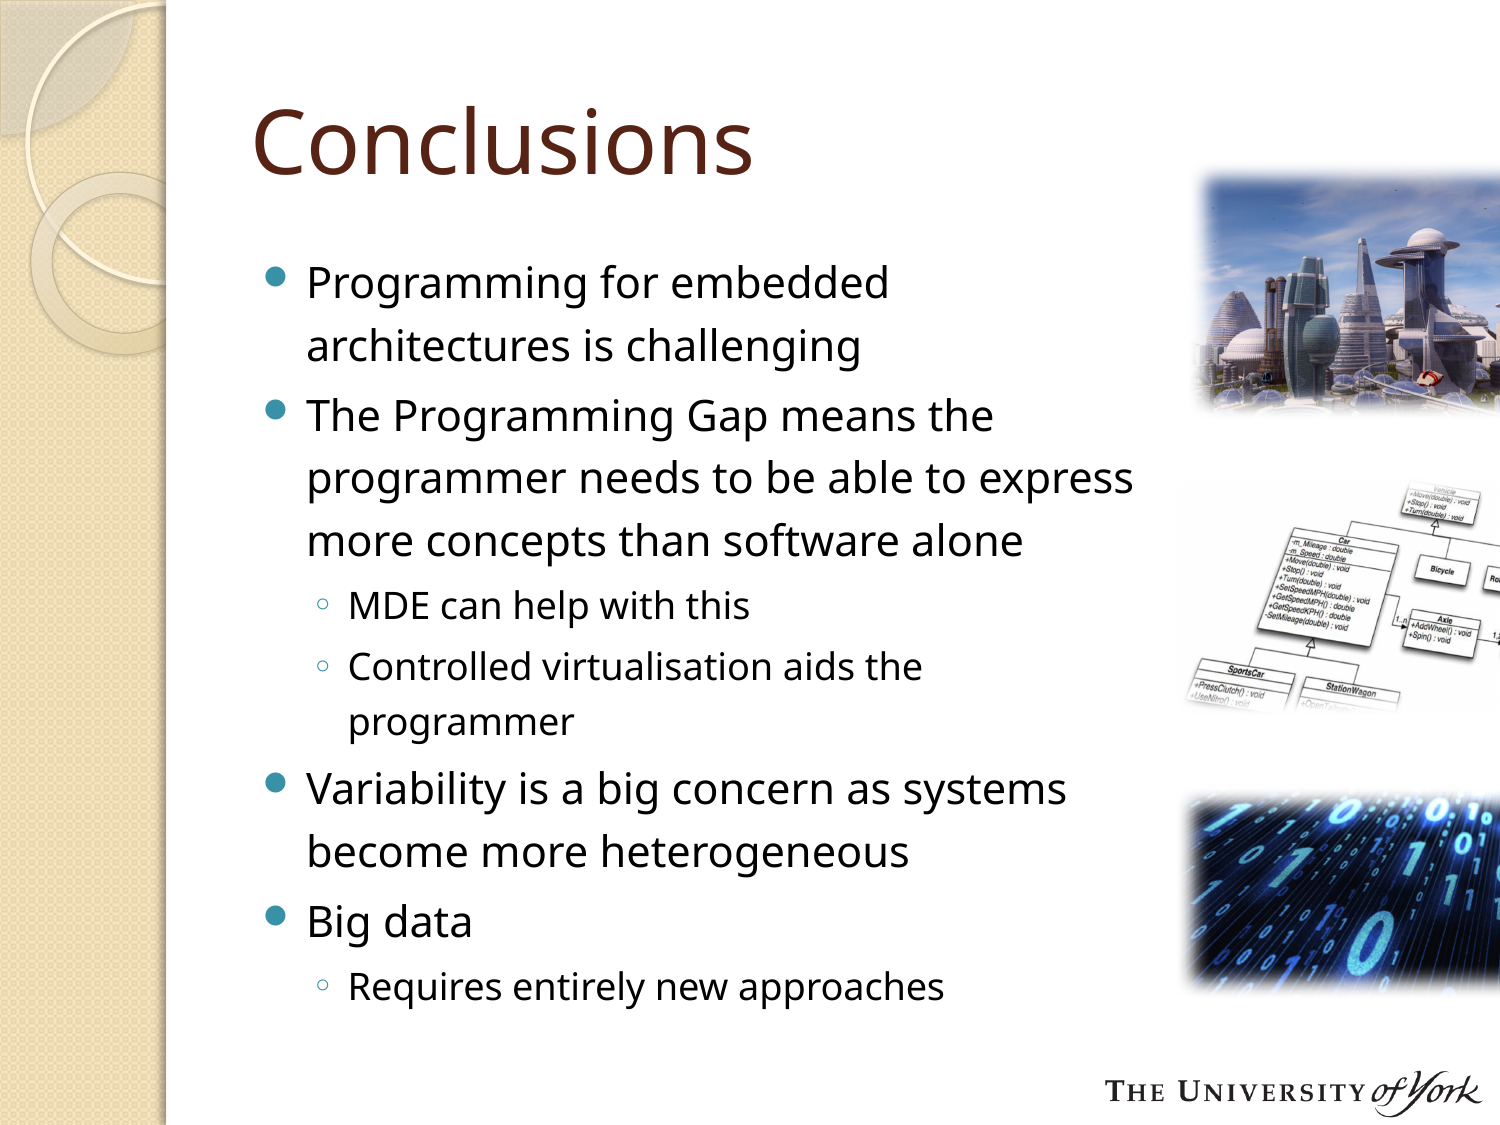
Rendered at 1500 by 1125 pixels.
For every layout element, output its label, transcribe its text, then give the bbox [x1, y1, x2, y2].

picture [1187, 160, 1500, 421]
title Conclusions [235, 45, 1466, 233]
picture [1174, 786, 1500, 1000]
picture [1174, 476, 1500, 717]
picture [1104, 1070, 1483, 1118]
list Programming for embedded architectures is challenging The Programming Gap means the programmer needs to be able to express more concepts than software alone MDE can help with this Controlled virtualisation aids the programmer Variability is a big concern as systems become more heterogeneous Big data Requires entirely new approaches [235, 237, 1164, 1025]
